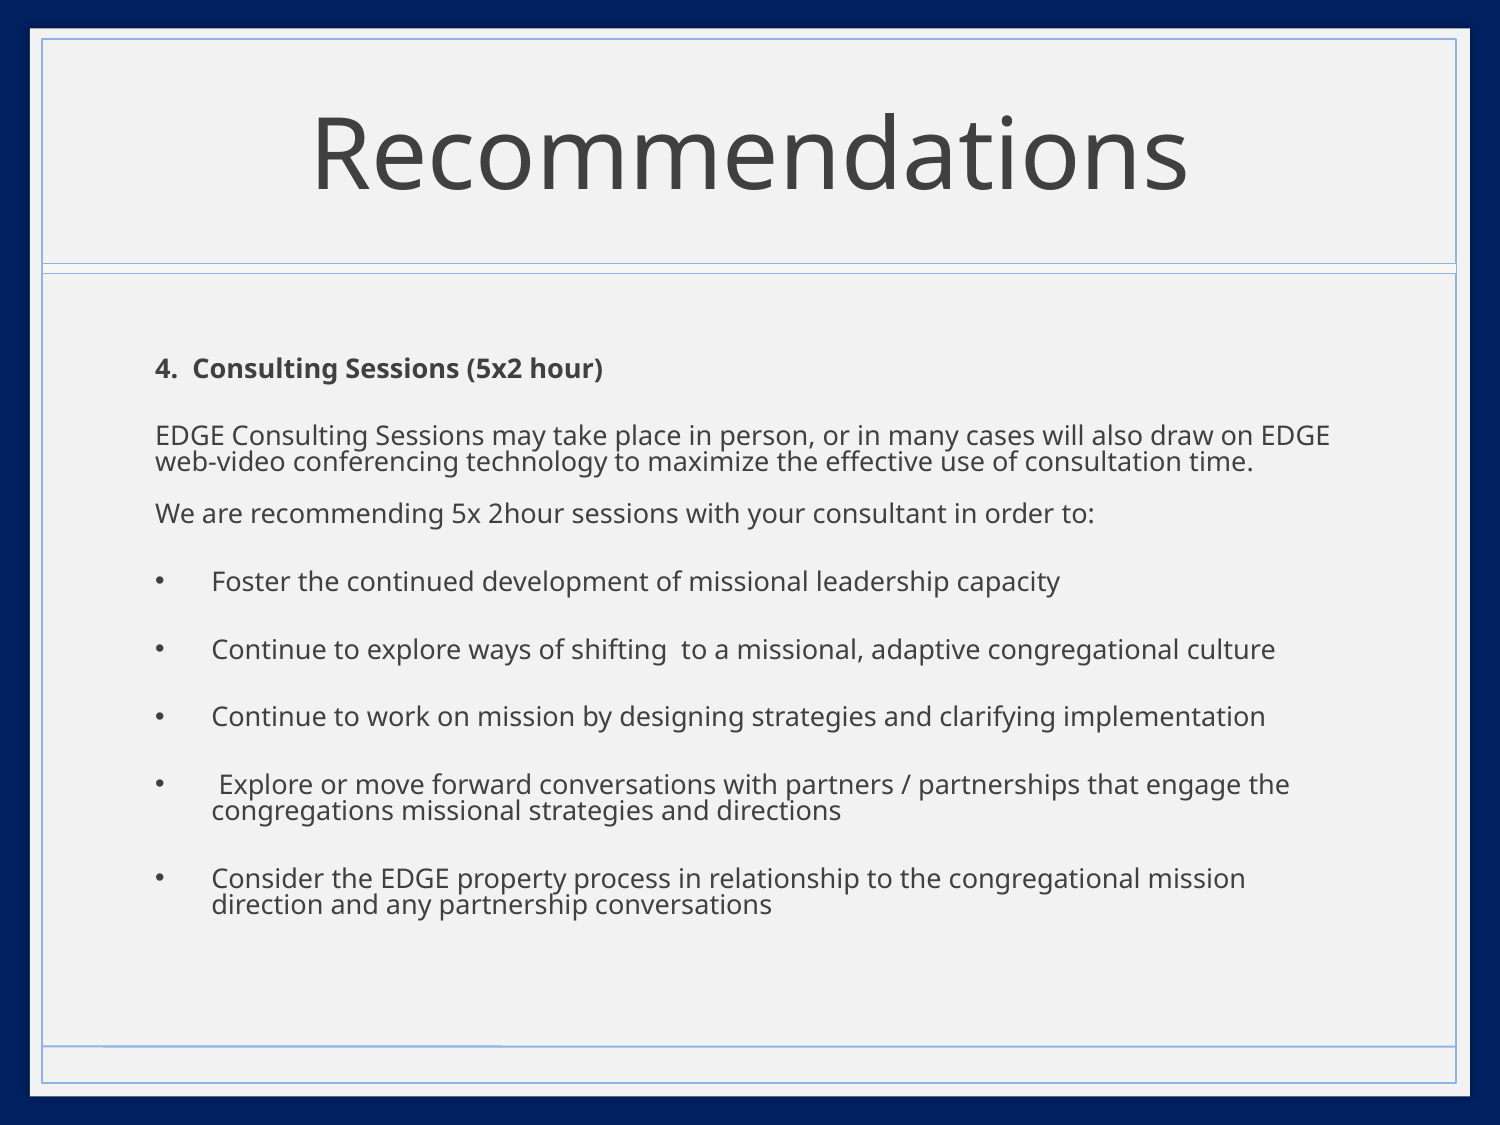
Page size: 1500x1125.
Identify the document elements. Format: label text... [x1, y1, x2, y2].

list 4. Consulting Sessions (5x2 hour) EDGE Consulting Sessions may take place in person, or in many cases will also draw on EDGE web-video conferencing technology to maximize the effective use of consultation time. We are recommending 5x 2hour sessions with your consultant in order to: Foster the continued development of missional leadership capacity Continue to explore ways of shifting to a missional, adaptive congregational culture Continue to work on mission by designing strategies and clarifying implementation Explore or move forward conversations with partners / partnerships that engage the congregations missional strategies and directions Consider the EDGE property process in relationship to the congregational mission direction and any partnership conversations [147, 349, 1354, 996]
title Recommendations [147, 39, 1354, 261]
